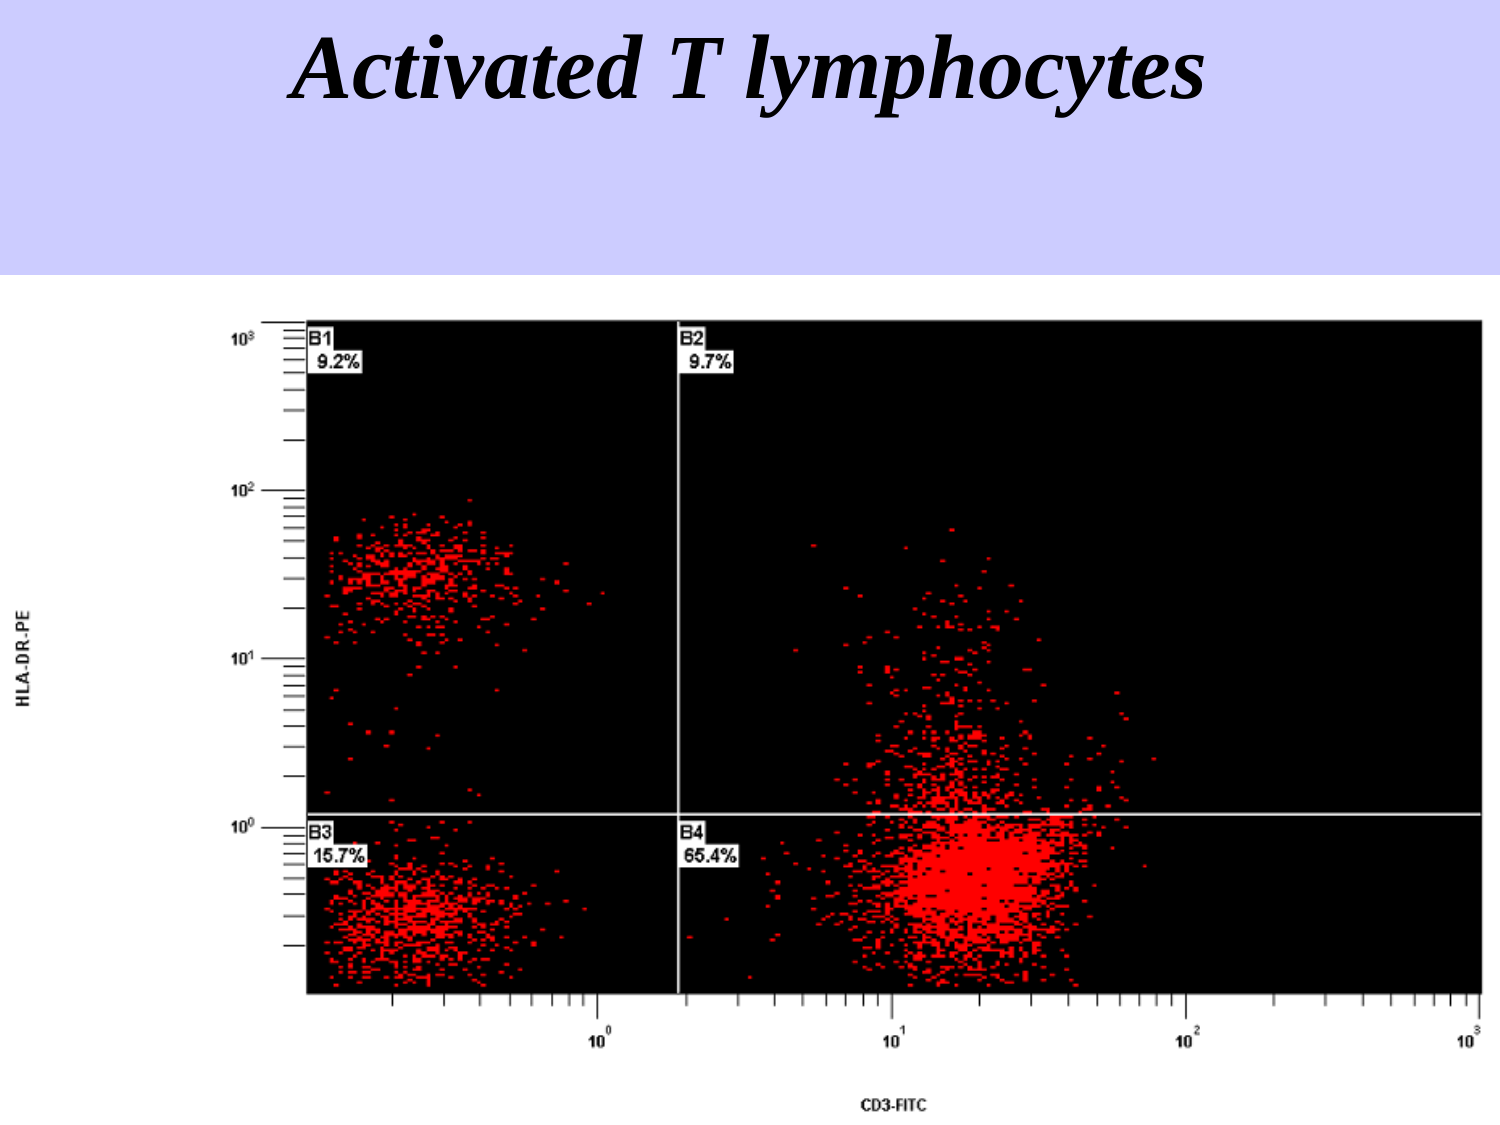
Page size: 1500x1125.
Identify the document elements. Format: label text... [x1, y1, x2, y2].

text_box Activated T lymphocytes [0, 0, 1500, 125]
picture [0, 275, 1500, 1125]
